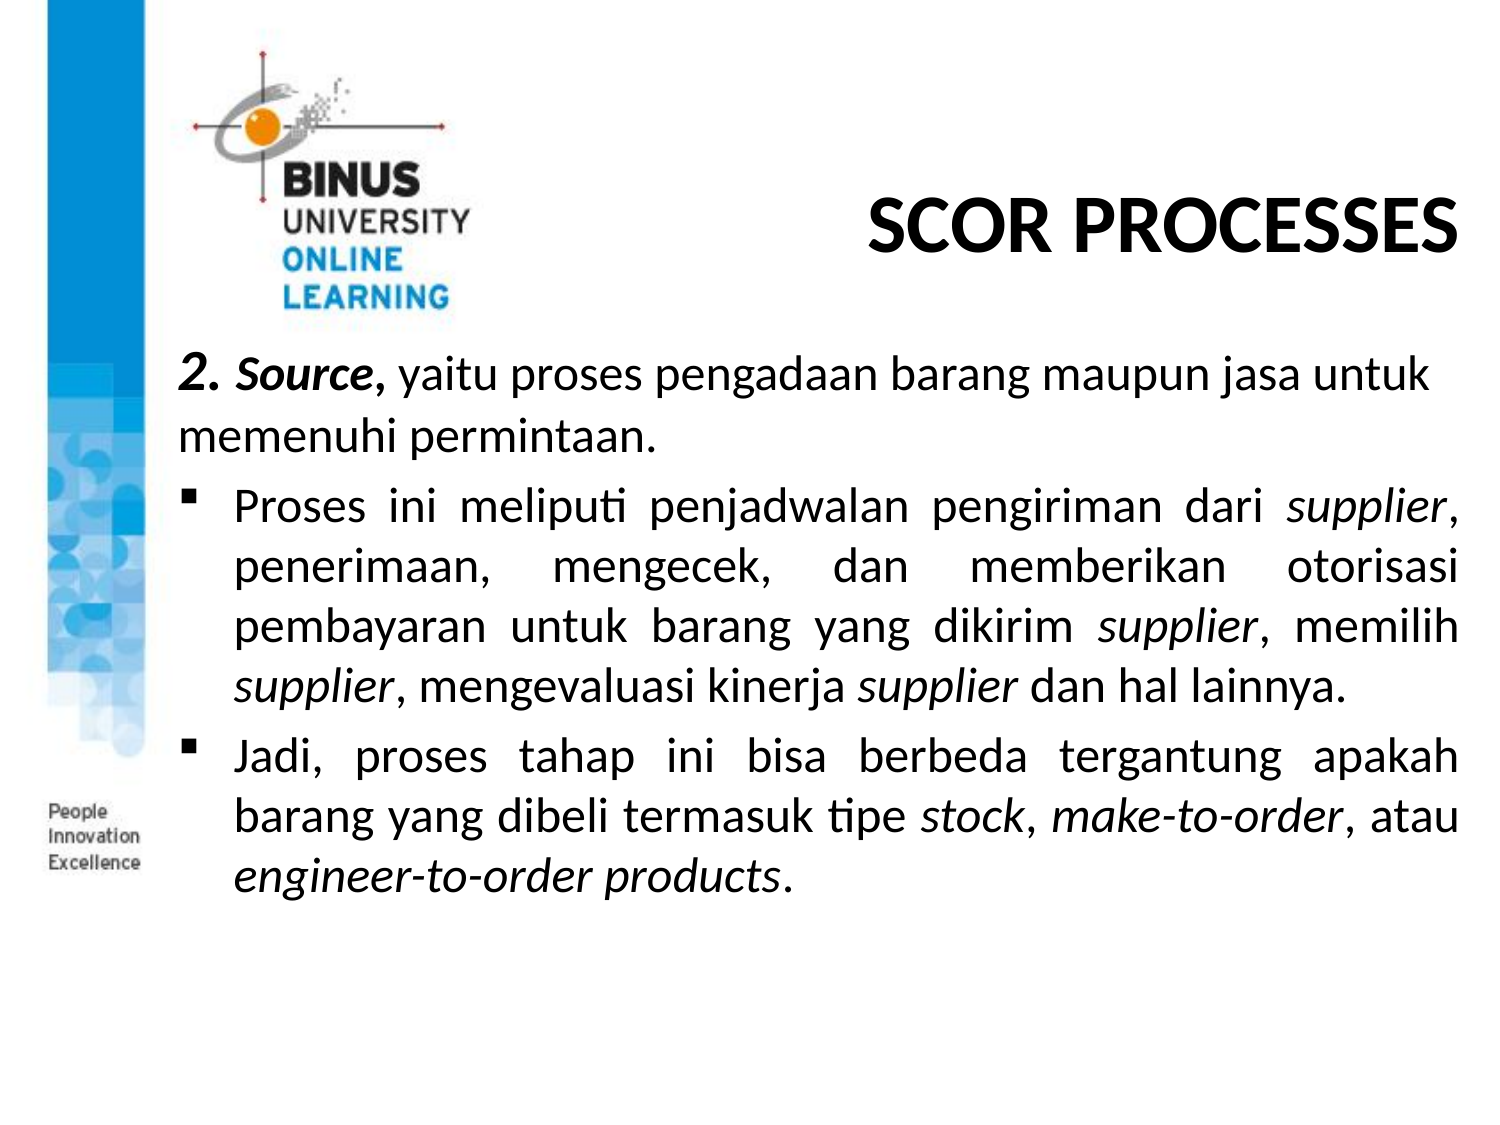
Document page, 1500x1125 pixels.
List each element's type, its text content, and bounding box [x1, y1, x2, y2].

title SCOR PROCESSES [549, 124, 1476, 313]
list 2. Source, yaitu proses pengadaan barang maupun jasa untuk memenuhi permintaan. Proses ini meliputi penjadwalan pengiriman dari supplier, penerimaan, mengecek, dan memberikan otorisasi pembayaran untuk barang yang dikirim supplier, memilih supplier, mengevaluasi kinerja supplier dan hal lainnya. Jadi, proses tahap ini bisa berbeda tergantung apakah barang yang dibeli termasuk tipe stock, make-to-order, atau engineer-to-order products. [162, 324, 1476, 1026]
picture [0, 0, 1500, 1125]
